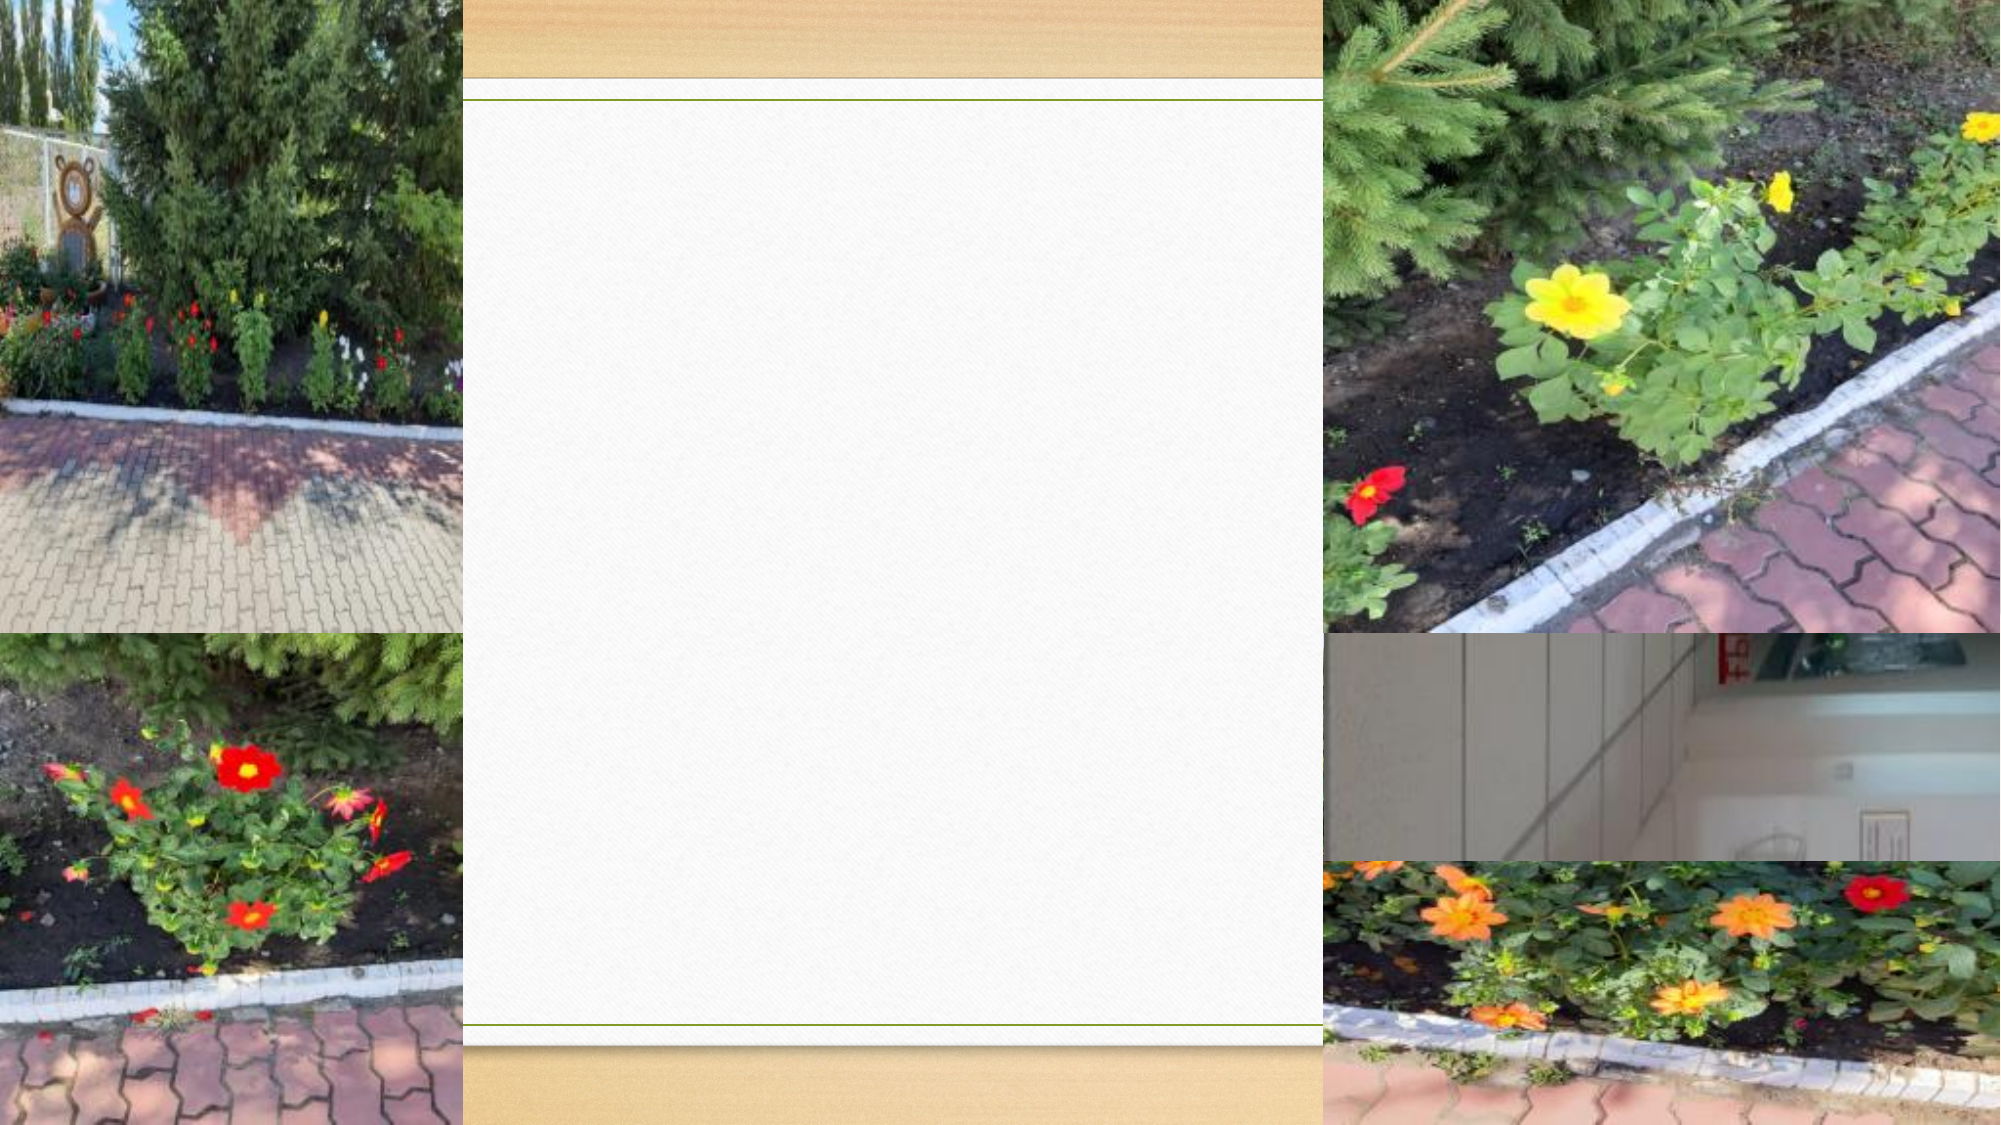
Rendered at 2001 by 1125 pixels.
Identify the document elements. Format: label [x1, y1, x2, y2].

text_box [330, 131, 1456, 994]
picture [0, 0, 2001, 1125]
